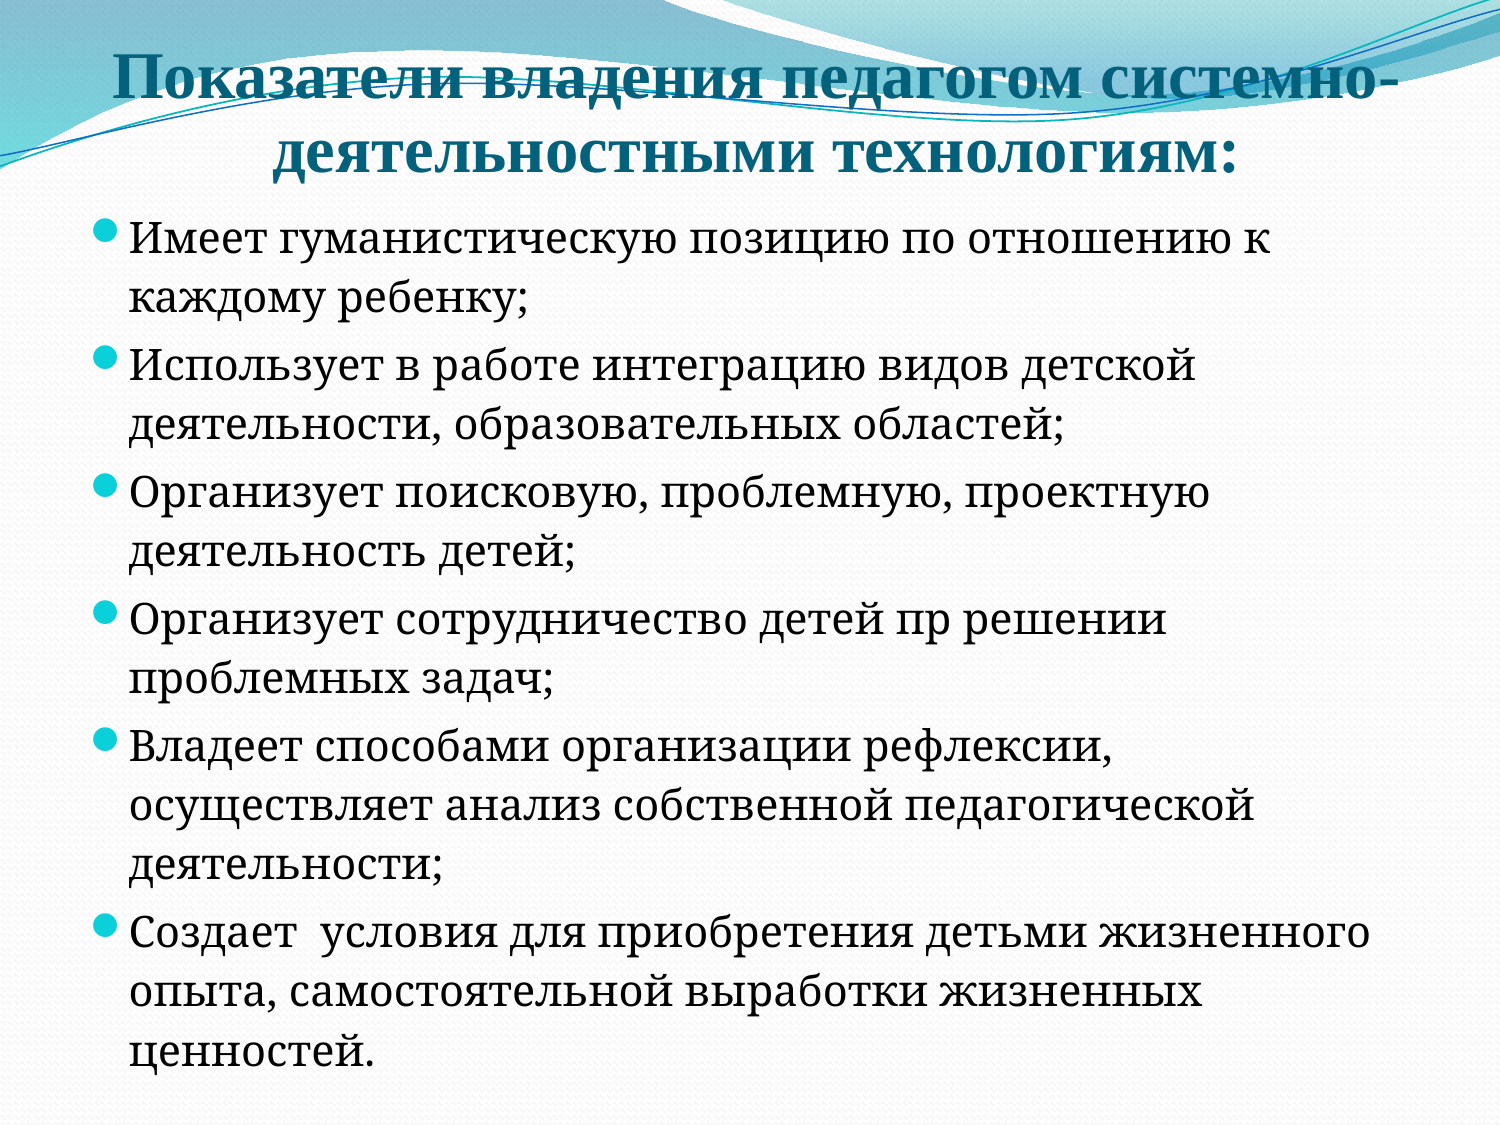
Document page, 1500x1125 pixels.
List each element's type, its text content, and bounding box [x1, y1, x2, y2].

list Имеет гуманистическую позицию по отношению к каждому ребенку; Использует в работе интеграцию видов детской деятельности, образовательных областей; Организует поисковую, проблемную, проектную деятельность детей; Организует сотрудничество детей пр решении проблемных задач; Владеет способами организации рефлексии, осуществляет анализ собственной педагогической деятельности; Создает условия для приобретения детьми жизненного опыта, самостоятельной выработки жизненных ценностей. [75, 199, 1425, 1090]
title Показатели владения педагогом системно-деятельностными технологиям: [82, 0, 1432, 188]
